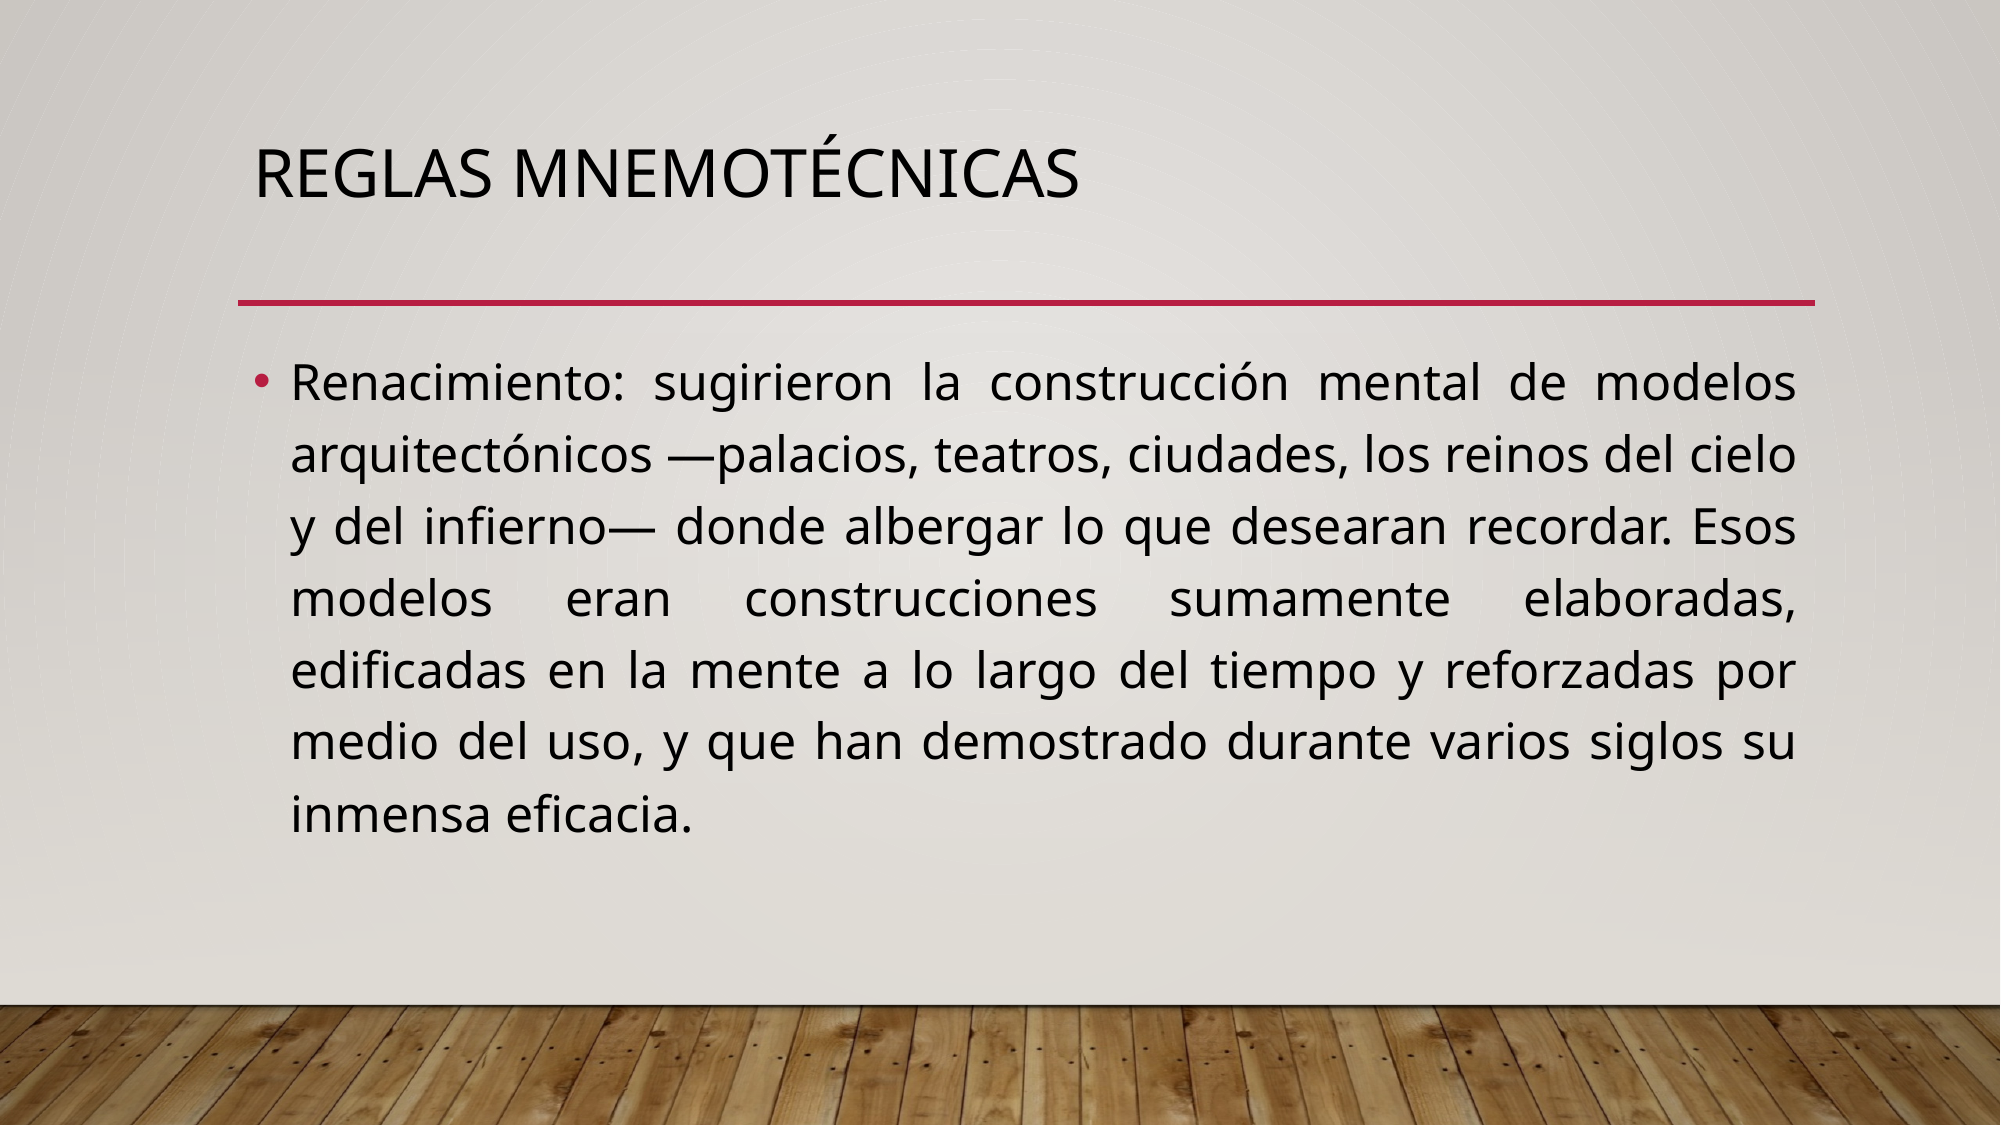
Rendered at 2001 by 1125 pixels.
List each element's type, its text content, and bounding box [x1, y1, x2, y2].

list Renacimiento: sugirieron la construcción mental de modelos arquitectónicos —palacios, teatros, ciudades, los reinos del cielo y del infierno— donde albergar lo que desearan recordar. Esos modelos eran construcciones sumamente elaboradas, edificadas en la mente a lo largo del tiempo y reforzadas por medio del uso, y que han demostrado durante varios siglos su inmensa eficacia. [238, 330, 1814, 897]
picture [0, 1005, 2000, 1125]
title Reglas mnemotécnicas [238, 131, 1814, 305]
